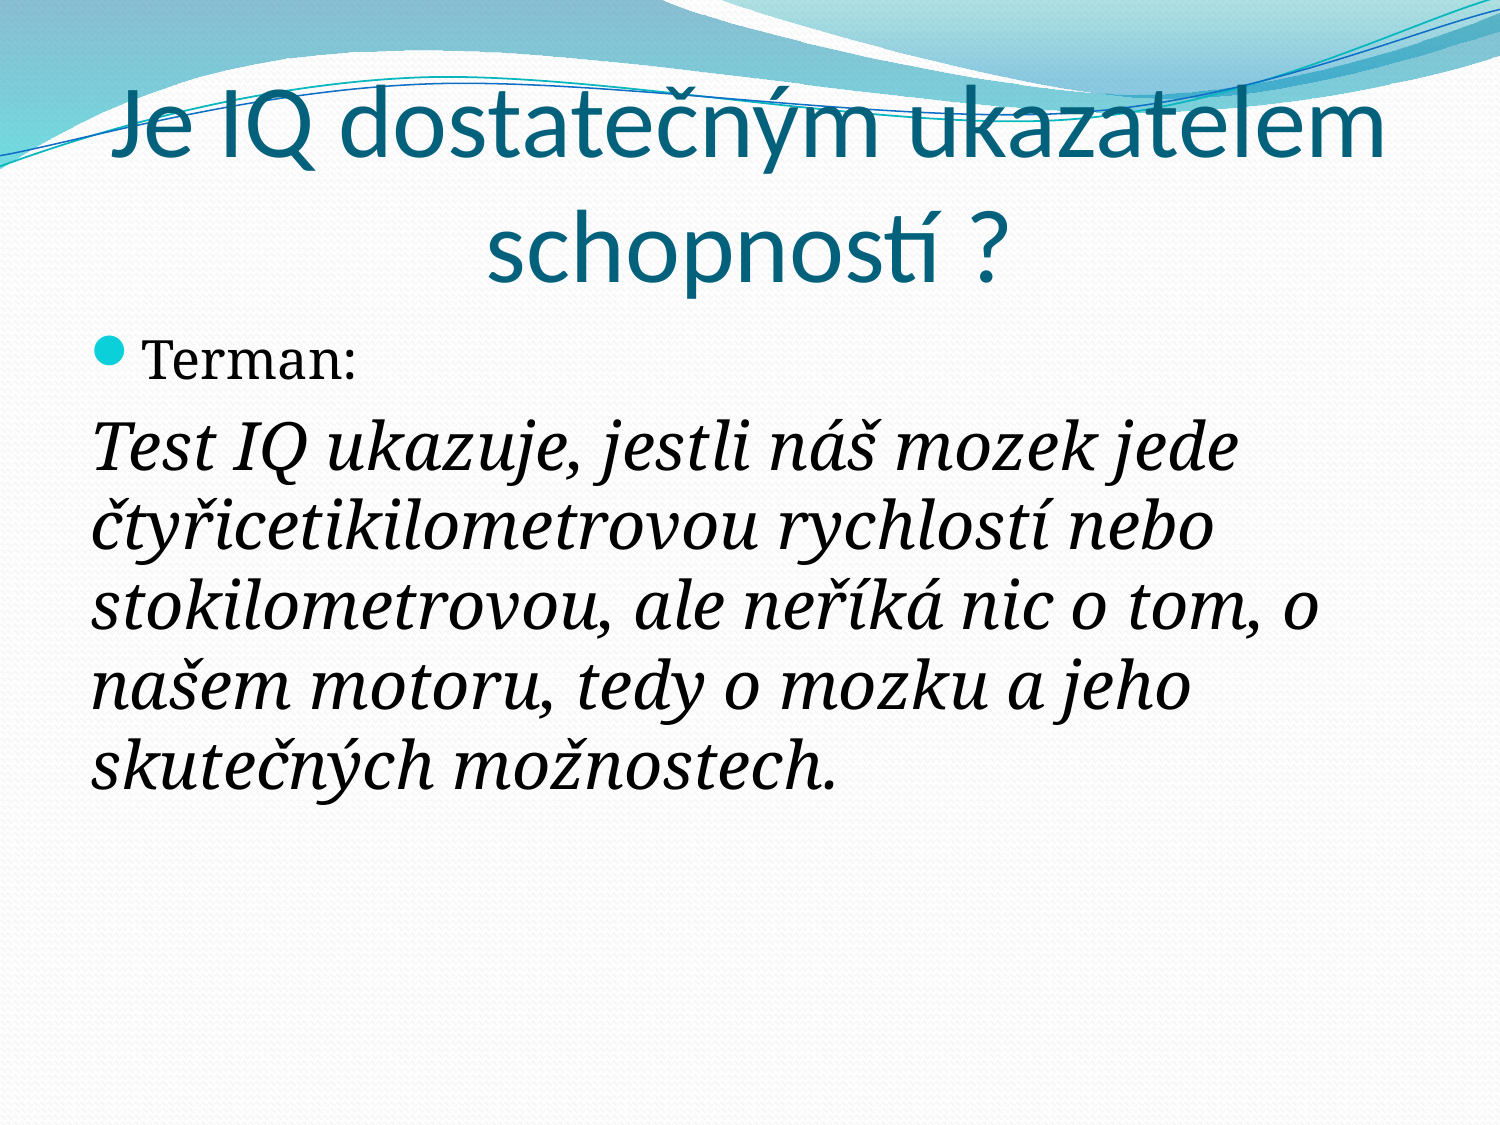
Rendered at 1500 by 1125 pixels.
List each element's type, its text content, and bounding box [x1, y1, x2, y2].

title Je IQ dostatečným ukazatelem schopností ? [74, 115, 1426, 304]
list Terman: Test IQ ukazuje, jestli náš mozek jede čtyřicetikilometrovou rychlostí nebo stokilometrovou, ale neříká nic o tom, o našem motoru, tedy o mozku a jeho skutečných možnostech. [74, 317, 1426, 1038]
